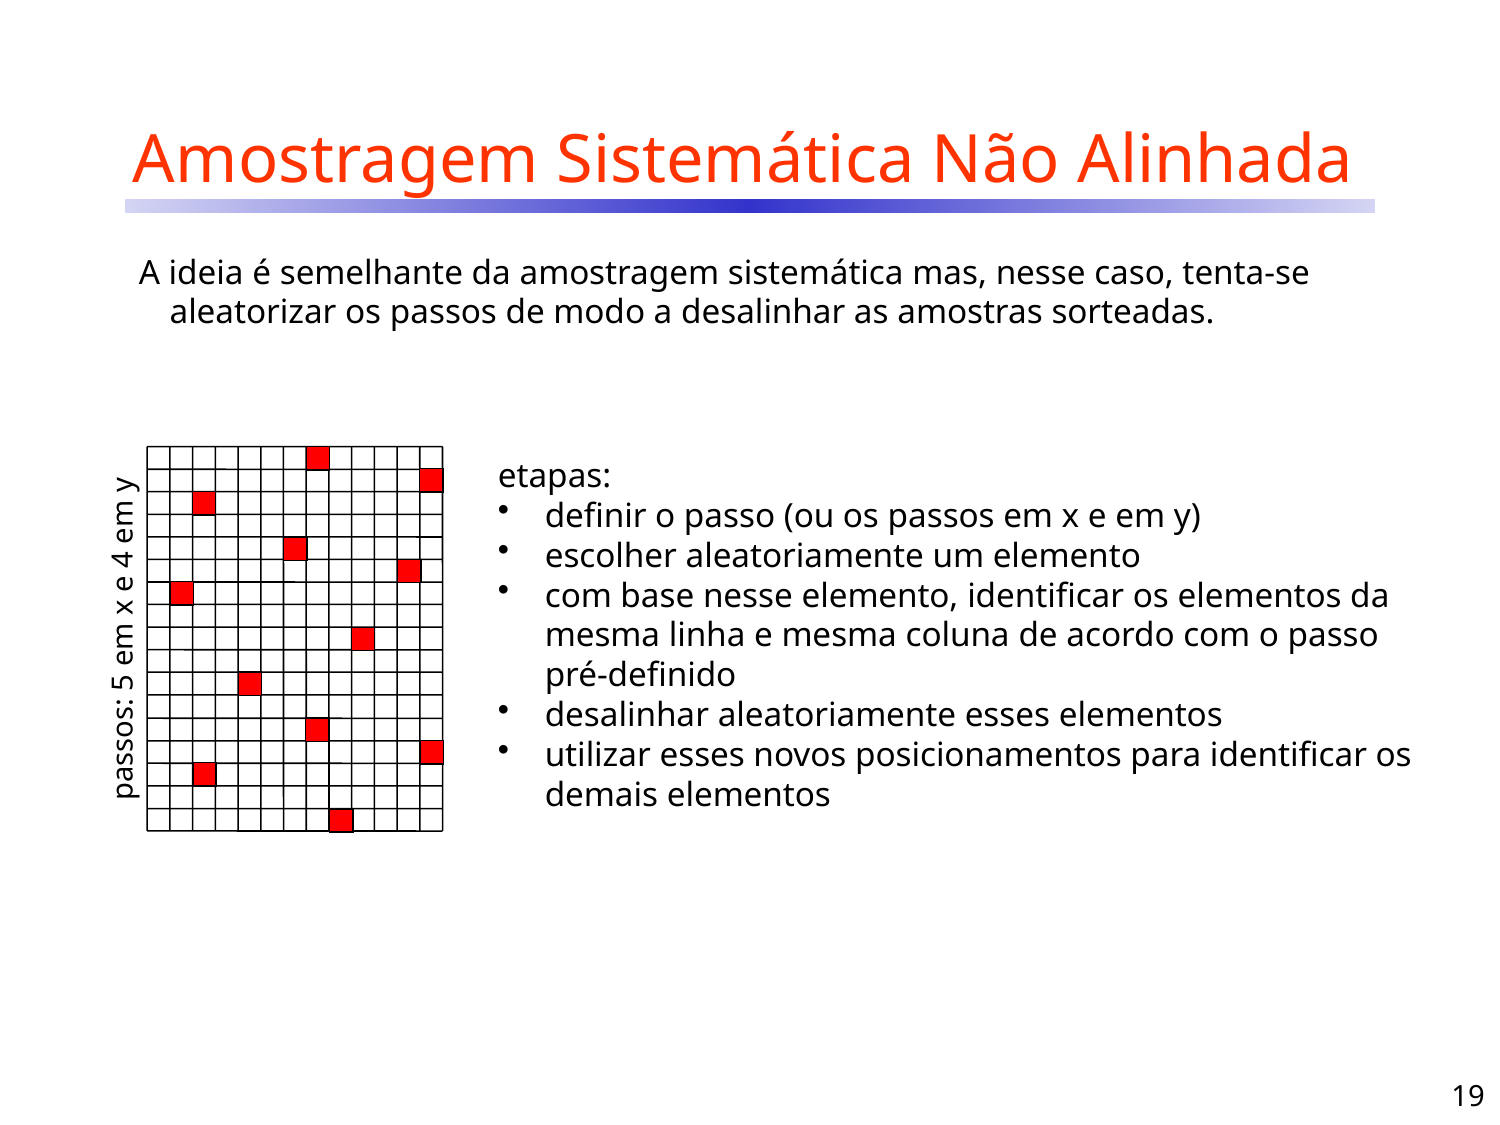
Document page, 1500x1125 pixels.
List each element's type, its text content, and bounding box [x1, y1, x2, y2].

title Amostragem Sistemática Não Alinhada [49, 99, 1438, 213]
slide_number 19 [1187, 1049, 1500, 1125]
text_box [283, 536, 444, 833]
text_box passos: 5 em x e 4 em y [95, 463, 141, 816]
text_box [306, 446, 444, 493]
text_box etapas: definir o passo (ou os passos em x e em y) escolher aleatoriamente um elemento com base nesse elemento, identificar os elementos da mesma linha e mesma coluna de acordo com o passo pré-definido desalinhar aleatoriamente esses elementos utilizar esses novos posicionamentos para identificar os demais elementos [483, 446, 1435, 821]
text_box A ideia é semelhante da amostragem sistemática mas, nesse caso, tenta-se aleatorizar os passos de modo a desalinhar as amostras sorteadas. [123, 243, 1388, 338]
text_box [146, 446, 443, 832]
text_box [169, 581, 262, 787]
